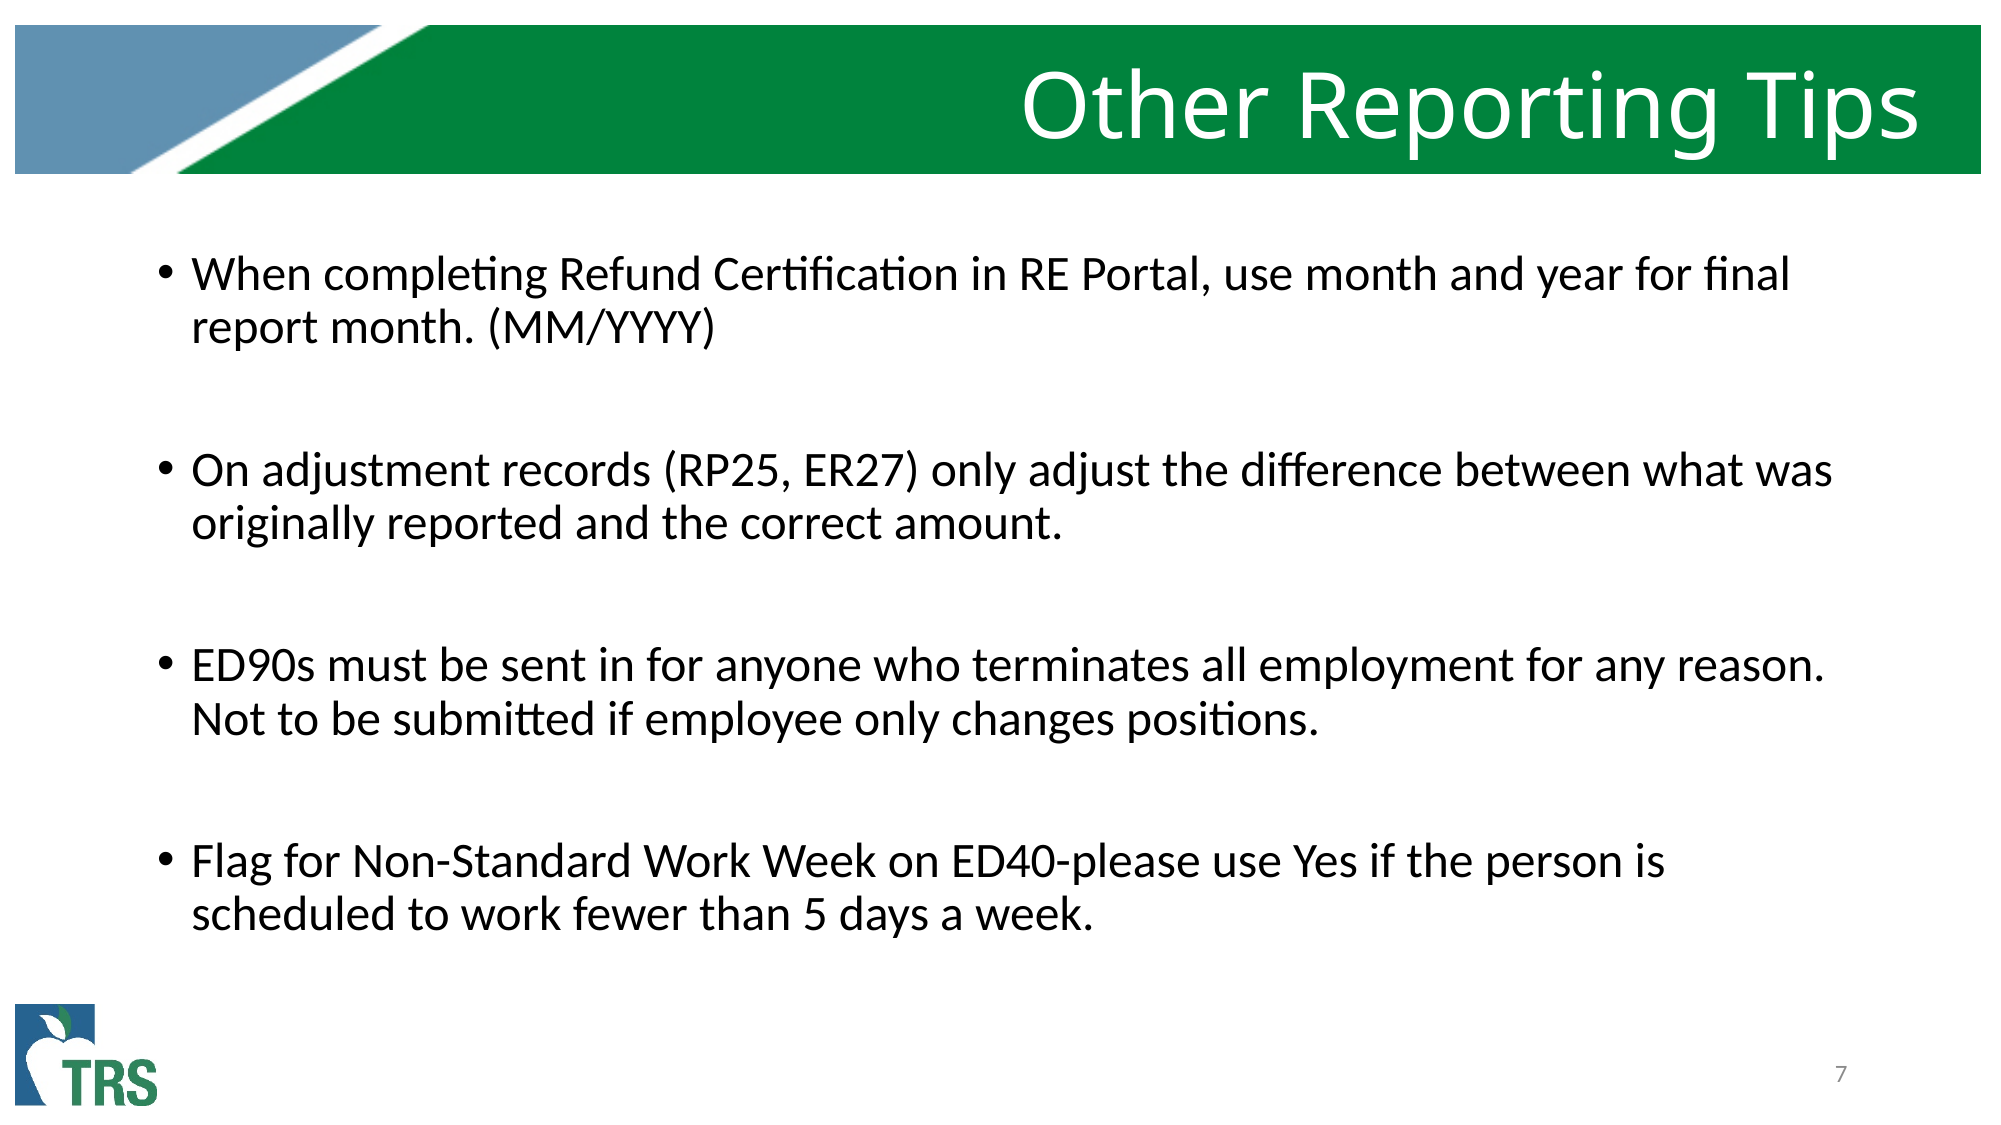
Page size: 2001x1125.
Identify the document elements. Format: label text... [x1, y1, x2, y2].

picture [15, 1004, 157, 1106]
slide_number 7 [1412, 1042, 1863, 1103]
title Other Reporting Tips [1004, 0, 2000, 218]
picture [15, 25, 1004, 174]
list When completing Refund Certification in RE Portal, use month and year for final report month. (MM/YYYY) On adjustment records (RP25, ER27) only adjust the difference between what was originally reported and the correct amount. ED90s must be sent in for anyone who terminates all employment for any reason. Not to be submitted if employee only changes positions. Flag for Non-Standard Work Week on ED40-please use Yes if the person is scheduled to work fewer than 5 days a week. [142, 240, 1867, 955]
